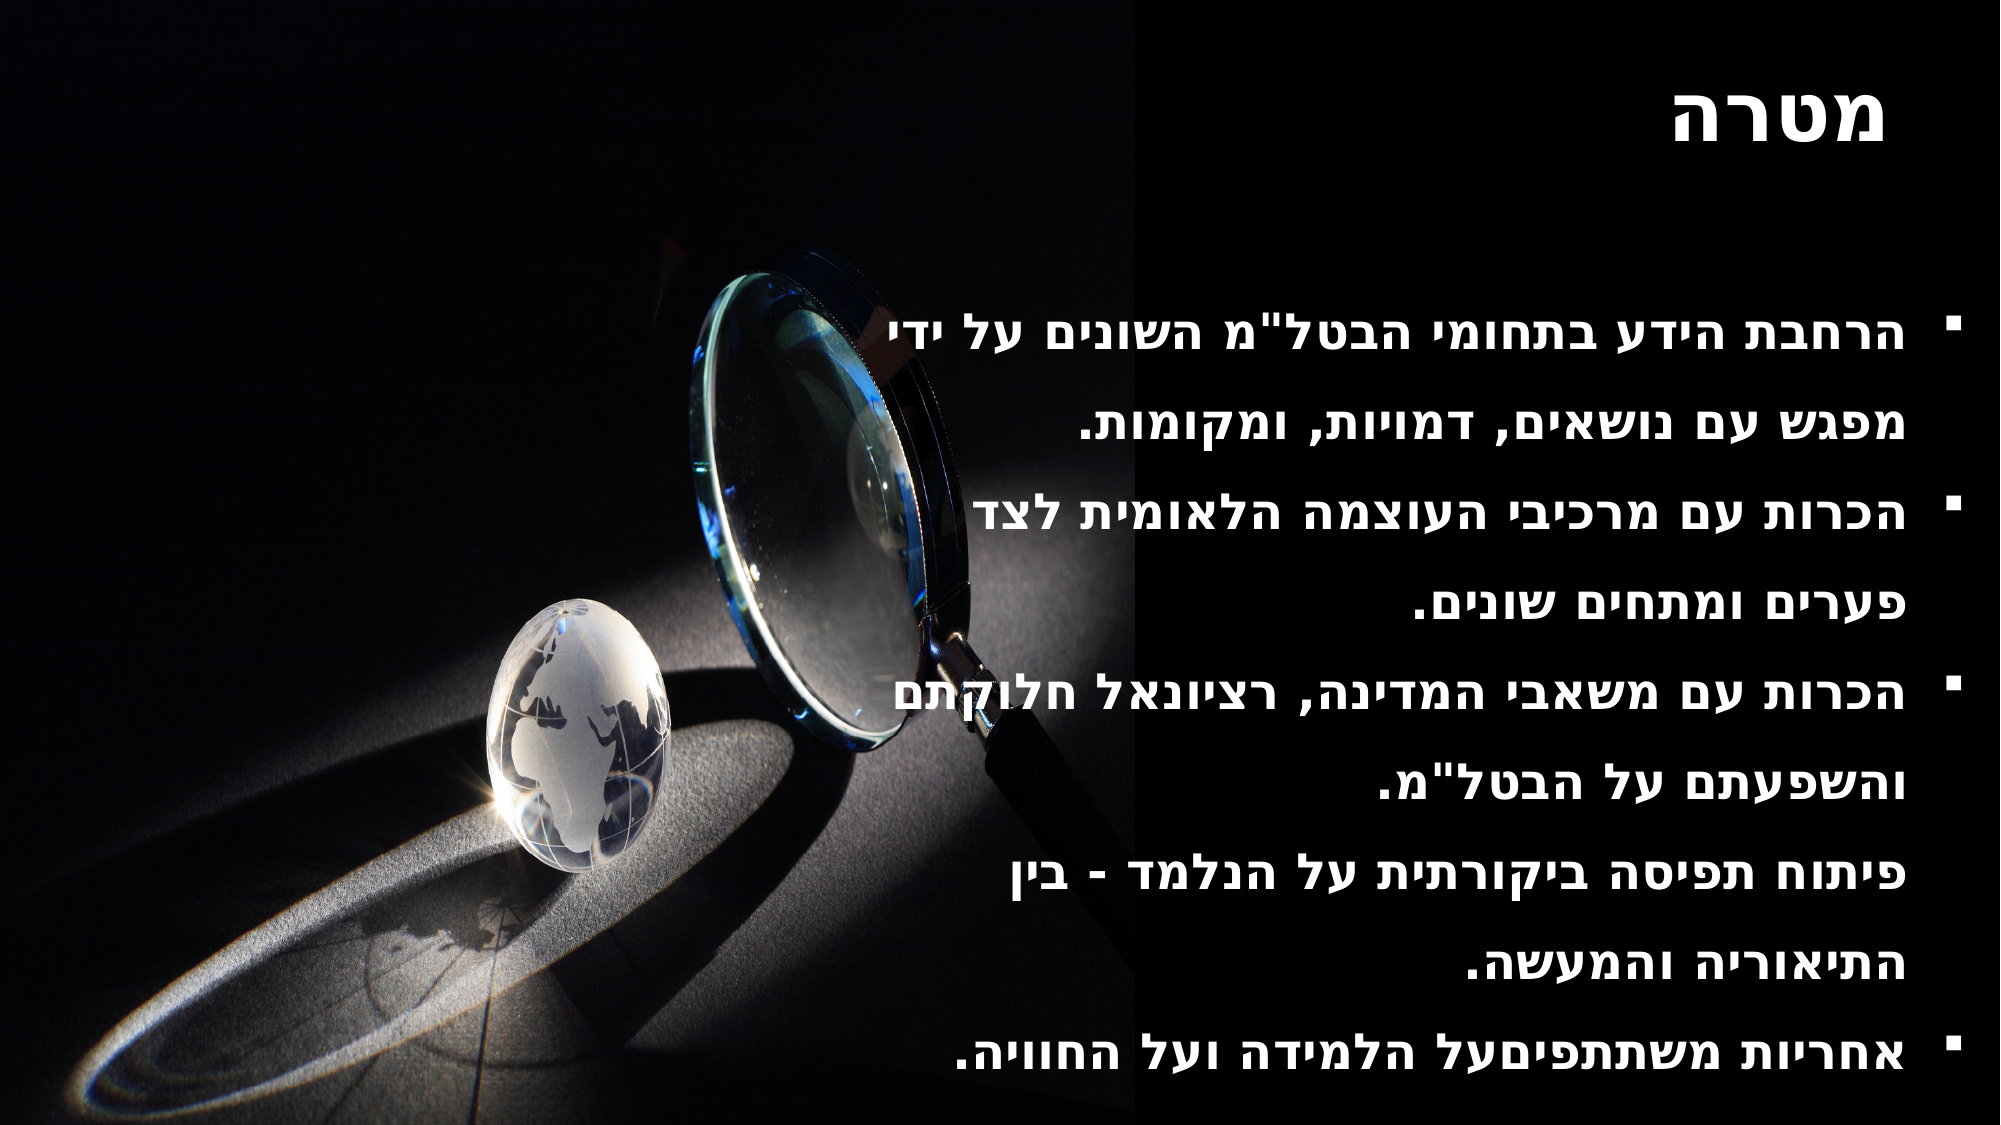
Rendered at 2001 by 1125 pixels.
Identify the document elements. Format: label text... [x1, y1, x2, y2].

text_box מטרה [1651, 62, 1906, 167]
picture [0, 0, 1135, 1125]
text_box הרחבת הידע בתחומי הבטל"מ השונים על ידי מפגש עם נושאים, דמויות, ומקומות. הכרות עם מרכיבי העוצמה הלאומית לצד פערים ומתחים שונים. הכרות עם משאבי המדינה, רציונאל חלוקתם והשפעתם על הבטל"מ. פיתוח תפיסה ביקורתית על הנלמד - בין התיאוריה והמעשה. אחריות משתתפיםעל הלמידה ועל החוויה. [1135, 261, 1980, 1087]
